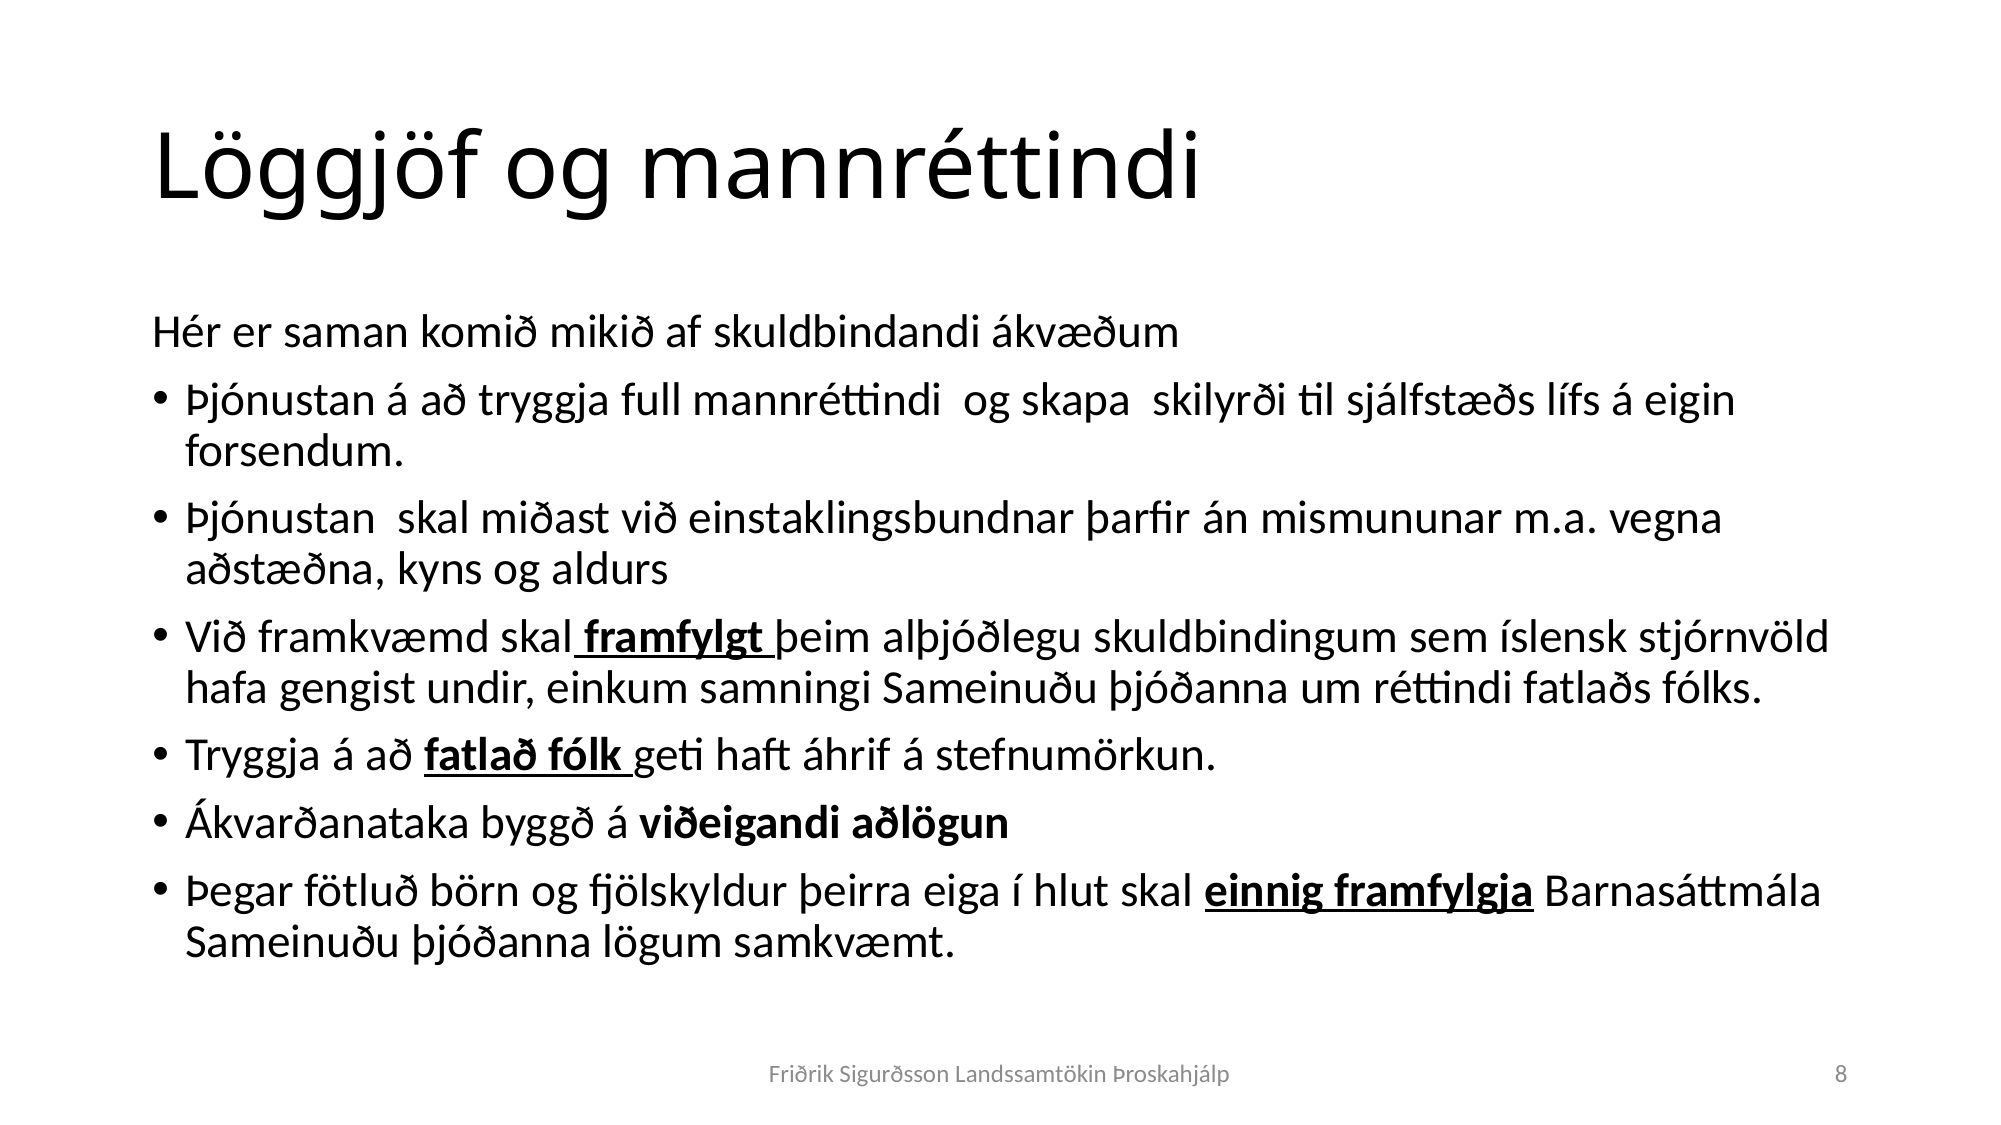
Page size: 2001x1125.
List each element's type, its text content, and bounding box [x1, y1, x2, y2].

list Hér er saman komið mikið af skuldbindandi ákvæðum Þjónustan á að tryggja full mannréttindi og skapa skilyrði til sjálfstæðs lífs á eigin forsendum. Þjónustan skal miðast við einstaklingsbundnar þarfir án mismununar m.a. vegna aðstæðna, kyns og aldurs Við framkvæmd skal framfylgt þeim alþjóðlegu skuldbindingum sem íslensk stjórnvöld hafa gengist undir, einkum samningi Sameinuðu þjóðanna um réttindi fatlaðs fólks. Tryggja á að fatlað fólk geti haft áhrif á stefnumörkun. Ákvarðanataka byggð á viðeigandi aðlögun Þegar fötluð börn og fjölskyldur þeirra eiga í hlut skal einnig framfylgja Barnasáttmála Sameinuðu þjóðanna lögum samkvæmt. [137, 299, 1863, 1014]
slide_number 8 [1412, 1042, 1863, 1103]
footer Friðrik Sigurðsson Landssamtökin Þroskahjálp [662, 1042, 1338, 1103]
title Löggjöf og mannréttindi [137, 59, 1863, 278]
